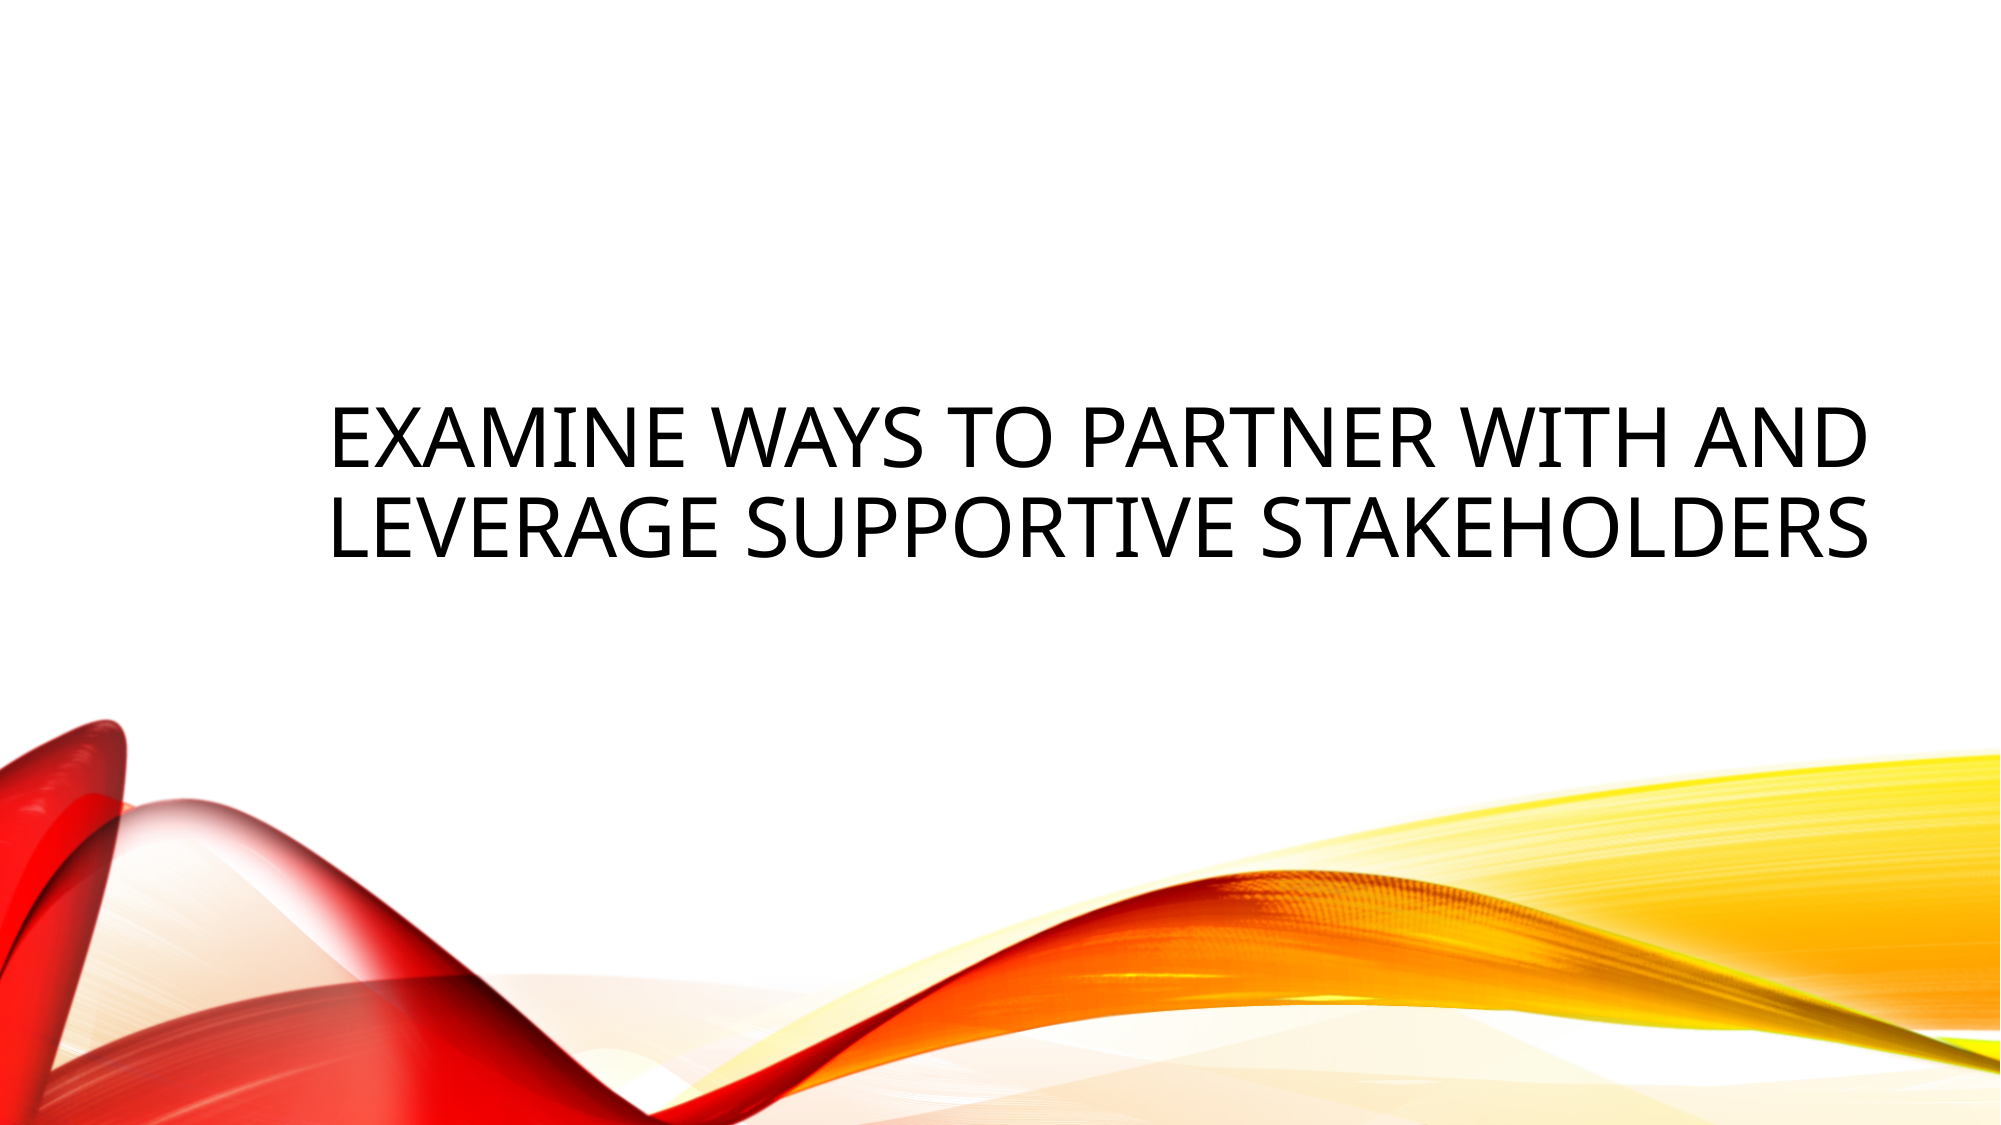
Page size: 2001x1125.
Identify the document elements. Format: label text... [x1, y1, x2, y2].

title Examine ways to partner with and leverage supportive stakeholders [112, 123, 1888, 584]
picture [0, 717, 2000, 1125]
